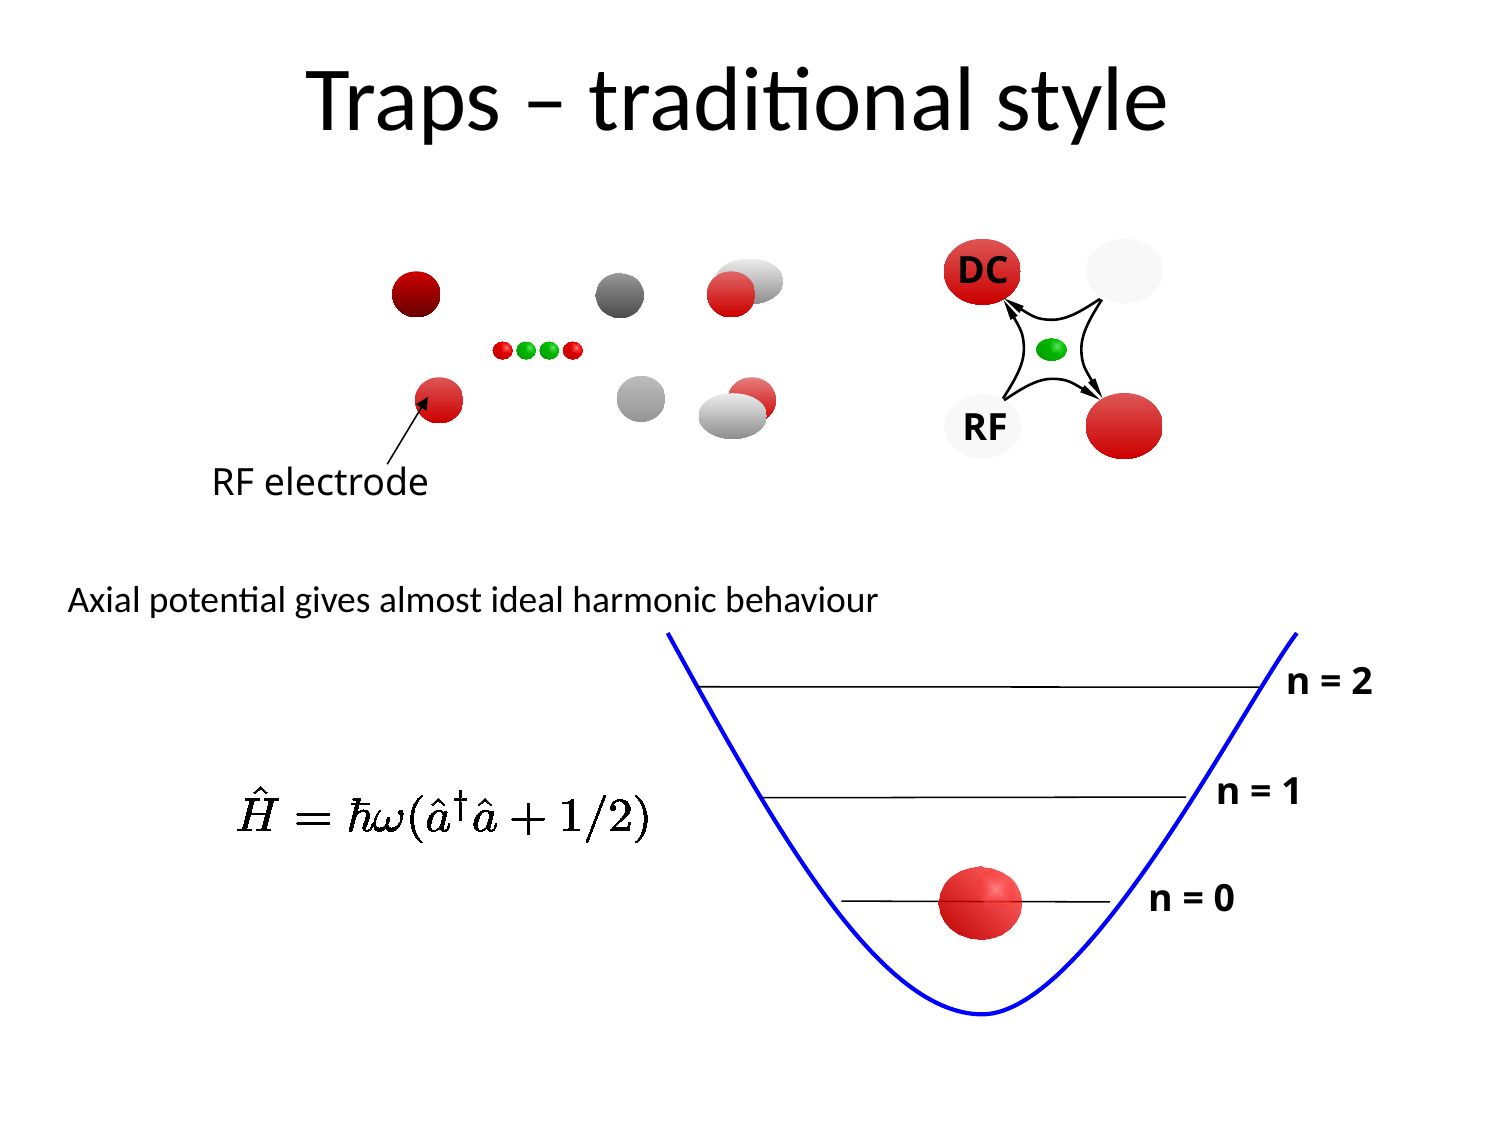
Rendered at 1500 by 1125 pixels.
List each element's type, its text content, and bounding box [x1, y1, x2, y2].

text_box n = 1 [1201, 759, 1352, 820]
text_box [698, 393, 767, 439]
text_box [236, 785, 648, 843]
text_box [492, 341, 583, 360]
text_box [392, 271, 441, 318]
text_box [938, 238, 1163, 460]
text_box [595, 272, 644, 318]
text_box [216, 396, 429, 507]
text_box n = 2 [1271, 649, 1422, 710]
title Traps – traditional style [62, 0, 1413, 188]
text_box Axial potential gives almost ideal harmonic behaviour [52, 567, 895, 628]
text_box [716, 258, 784, 304]
text_box [667, 633, 1297, 1015]
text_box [937, 865, 1022, 940]
text_box [707, 271, 756, 318]
text_box [729, 377, 776, 418]
text_box [415, 377, 464, 424]
text_box [617, 375, 666, 422]
text_box n = 0 [1133, 866, 1250, 927]
